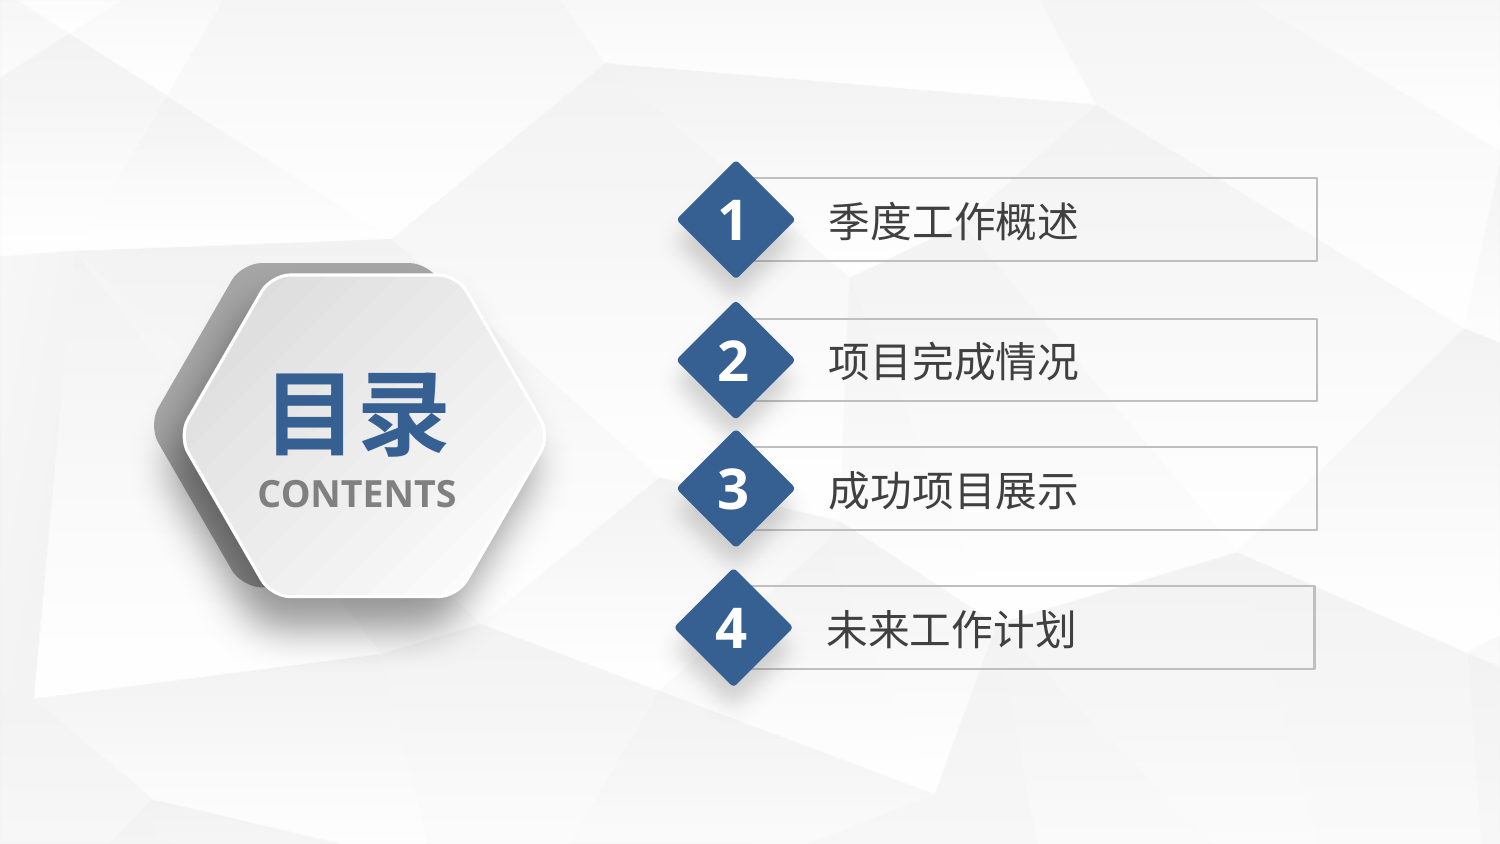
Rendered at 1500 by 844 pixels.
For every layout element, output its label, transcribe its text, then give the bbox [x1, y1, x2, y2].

text_box [155, 264, 433, 426]
text_box [184, 360, 222, 512]
text_box CONTENTS [222, 461, 492, 524]
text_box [693, 317, 1317, 403]
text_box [690, 585, 1315, 671]
text_box [229, 274, 545, 597]
text_box 目录 [222, 347, 492, 461]
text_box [693, 445, 1318, 531]
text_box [693, 177, 1318, 263]
picture [0, 0, 1500, 844]
